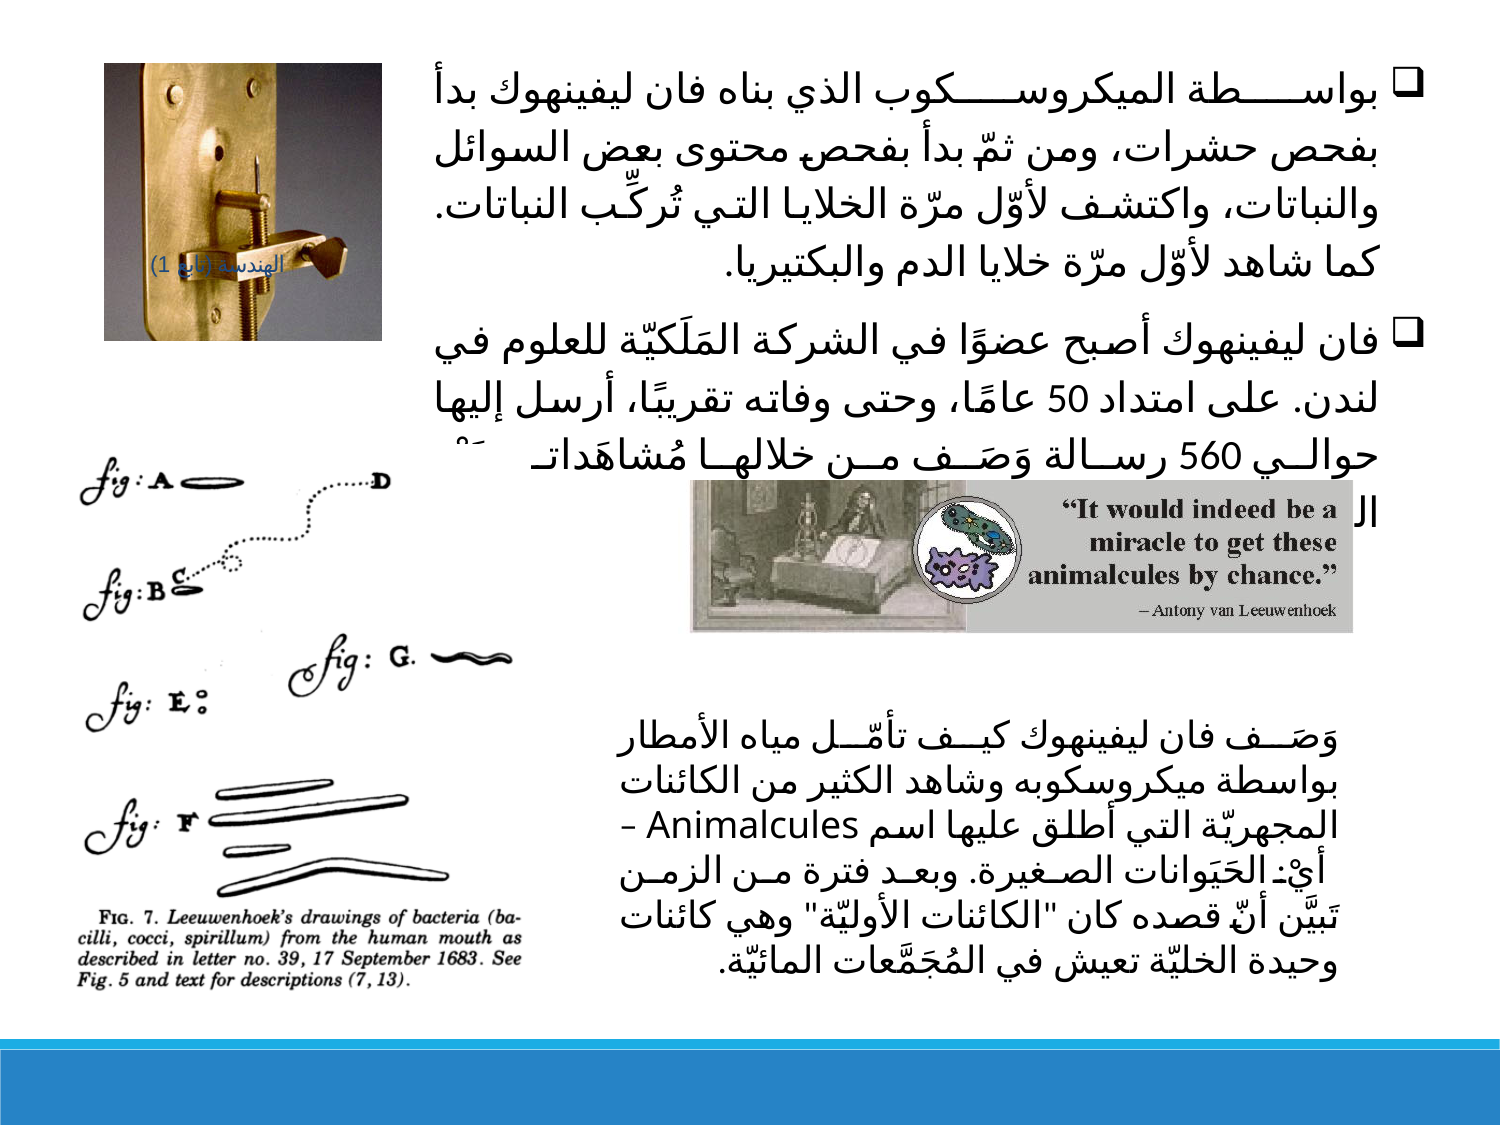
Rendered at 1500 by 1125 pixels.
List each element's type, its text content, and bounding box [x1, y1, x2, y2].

title الهندسة (تابع 1) [135, 47, 1373, 285]
picture [667, 479, 1355, 635]
text_box بواسطة الميكروسكوب الذي بناه فان ليفينهوك بدأ بفحص حشرات، ومن ثمّ بدأ بفحص محتوى بعض السوائل والنباتات، واكتشف لأوّل مرّة الخلايا التي تُركِّب النباتات. كما شاهد لأوّل مرّة خلايا الدم والبكتيريا. فان ليفينهوك أصبح عضوًا في الشركة المَلَكيّة للعلوم في لندن. على امتداد 50 عامًا، وحتى وفاته تقريبًا، أرسل إليها حوالي 560 رسالة وَصَف من خلالها مُشاهَداته عَبْر الميكروسكوب واكتشافاته. [419, 47, 1443, 543]
picture [57, 443, 531, 1012]
text_box وَصَف فان ليفينهوك كيف تأمّل مياه الأمطار بواسطة ميكروسكوبه وشاهد الكثير من الكائنات المجهريّة التي أطلق عليها اسم Animalcules – أيْ: الحَيَوانات الصغيرة. وبعد فترة من الزمن تَبيَّن أنّ قصده كان "الكائنات الأوليّة" وهي كائنات وحيدة الخليّة تعيش في المُجَمَّعات المائيّة. [604, 704, 1355, 989]
picture [103, 62, 382, 341]
